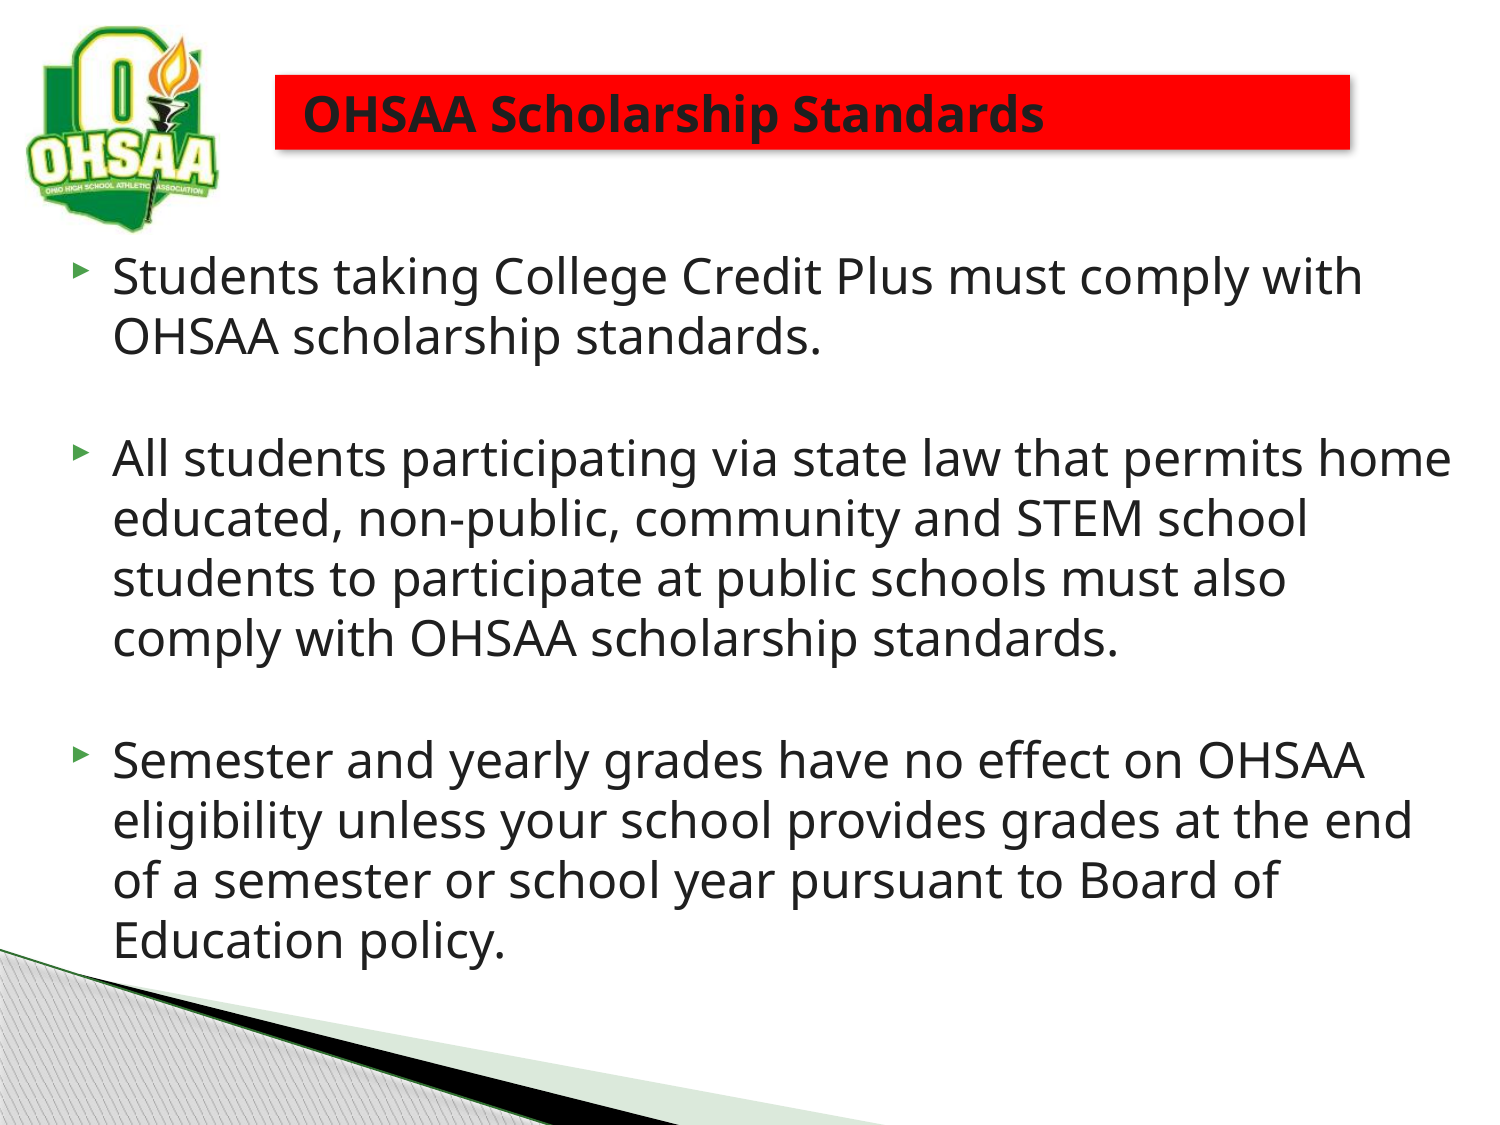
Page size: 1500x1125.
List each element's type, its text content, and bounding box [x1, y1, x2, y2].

text_box OHSAA Scholarship Standards [275, 74, 1350, 150]
picture [24, 24, 221, 236]
list Students taking College Credit Plus must comply with OHSAA scholarship standards. All students participating via state law that permits home educated, non-public, community and STEM school students to participate at public schools must also comply with OHSAA scholarship standards. Semester and yearly grades have no effect on OHSAA eligibility unless your school provides grades at the end of a semester or school year pursuant to Board of Education policy. [37, 237, 1475, 1075]
